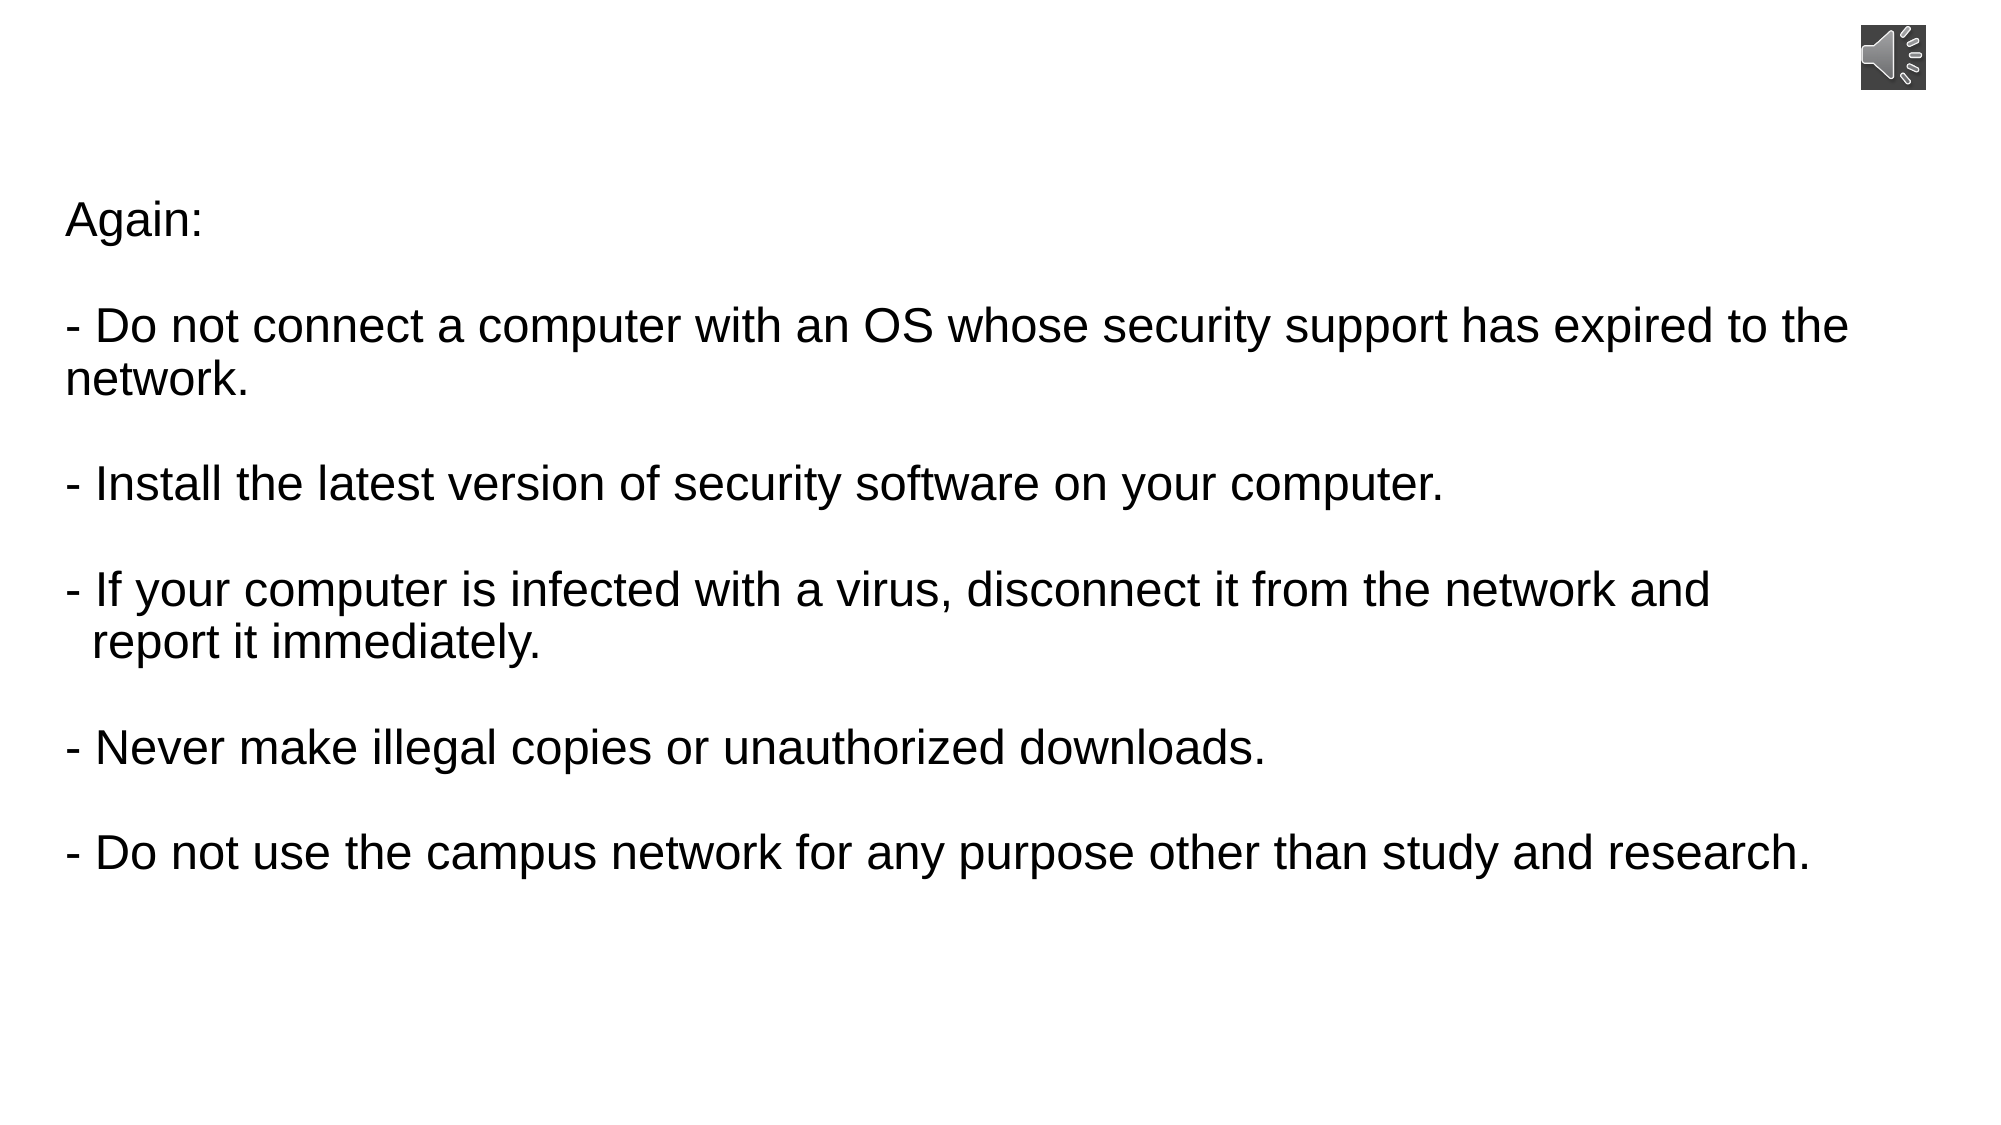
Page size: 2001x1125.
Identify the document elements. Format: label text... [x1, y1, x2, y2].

title Again: - Do not connect a computer with an OS whose security support has expired to the network. - Install the latest version of security software on your computer. - If your computer is infected with a virus, disconnect it from the network and report it immediately. - Never make illegal copies or unauthorized downloads. - Do not use the campus network for any purpose other than study and research. [50, 71, 1954, 1052]
picture [1860, 24, 1927, 91]
